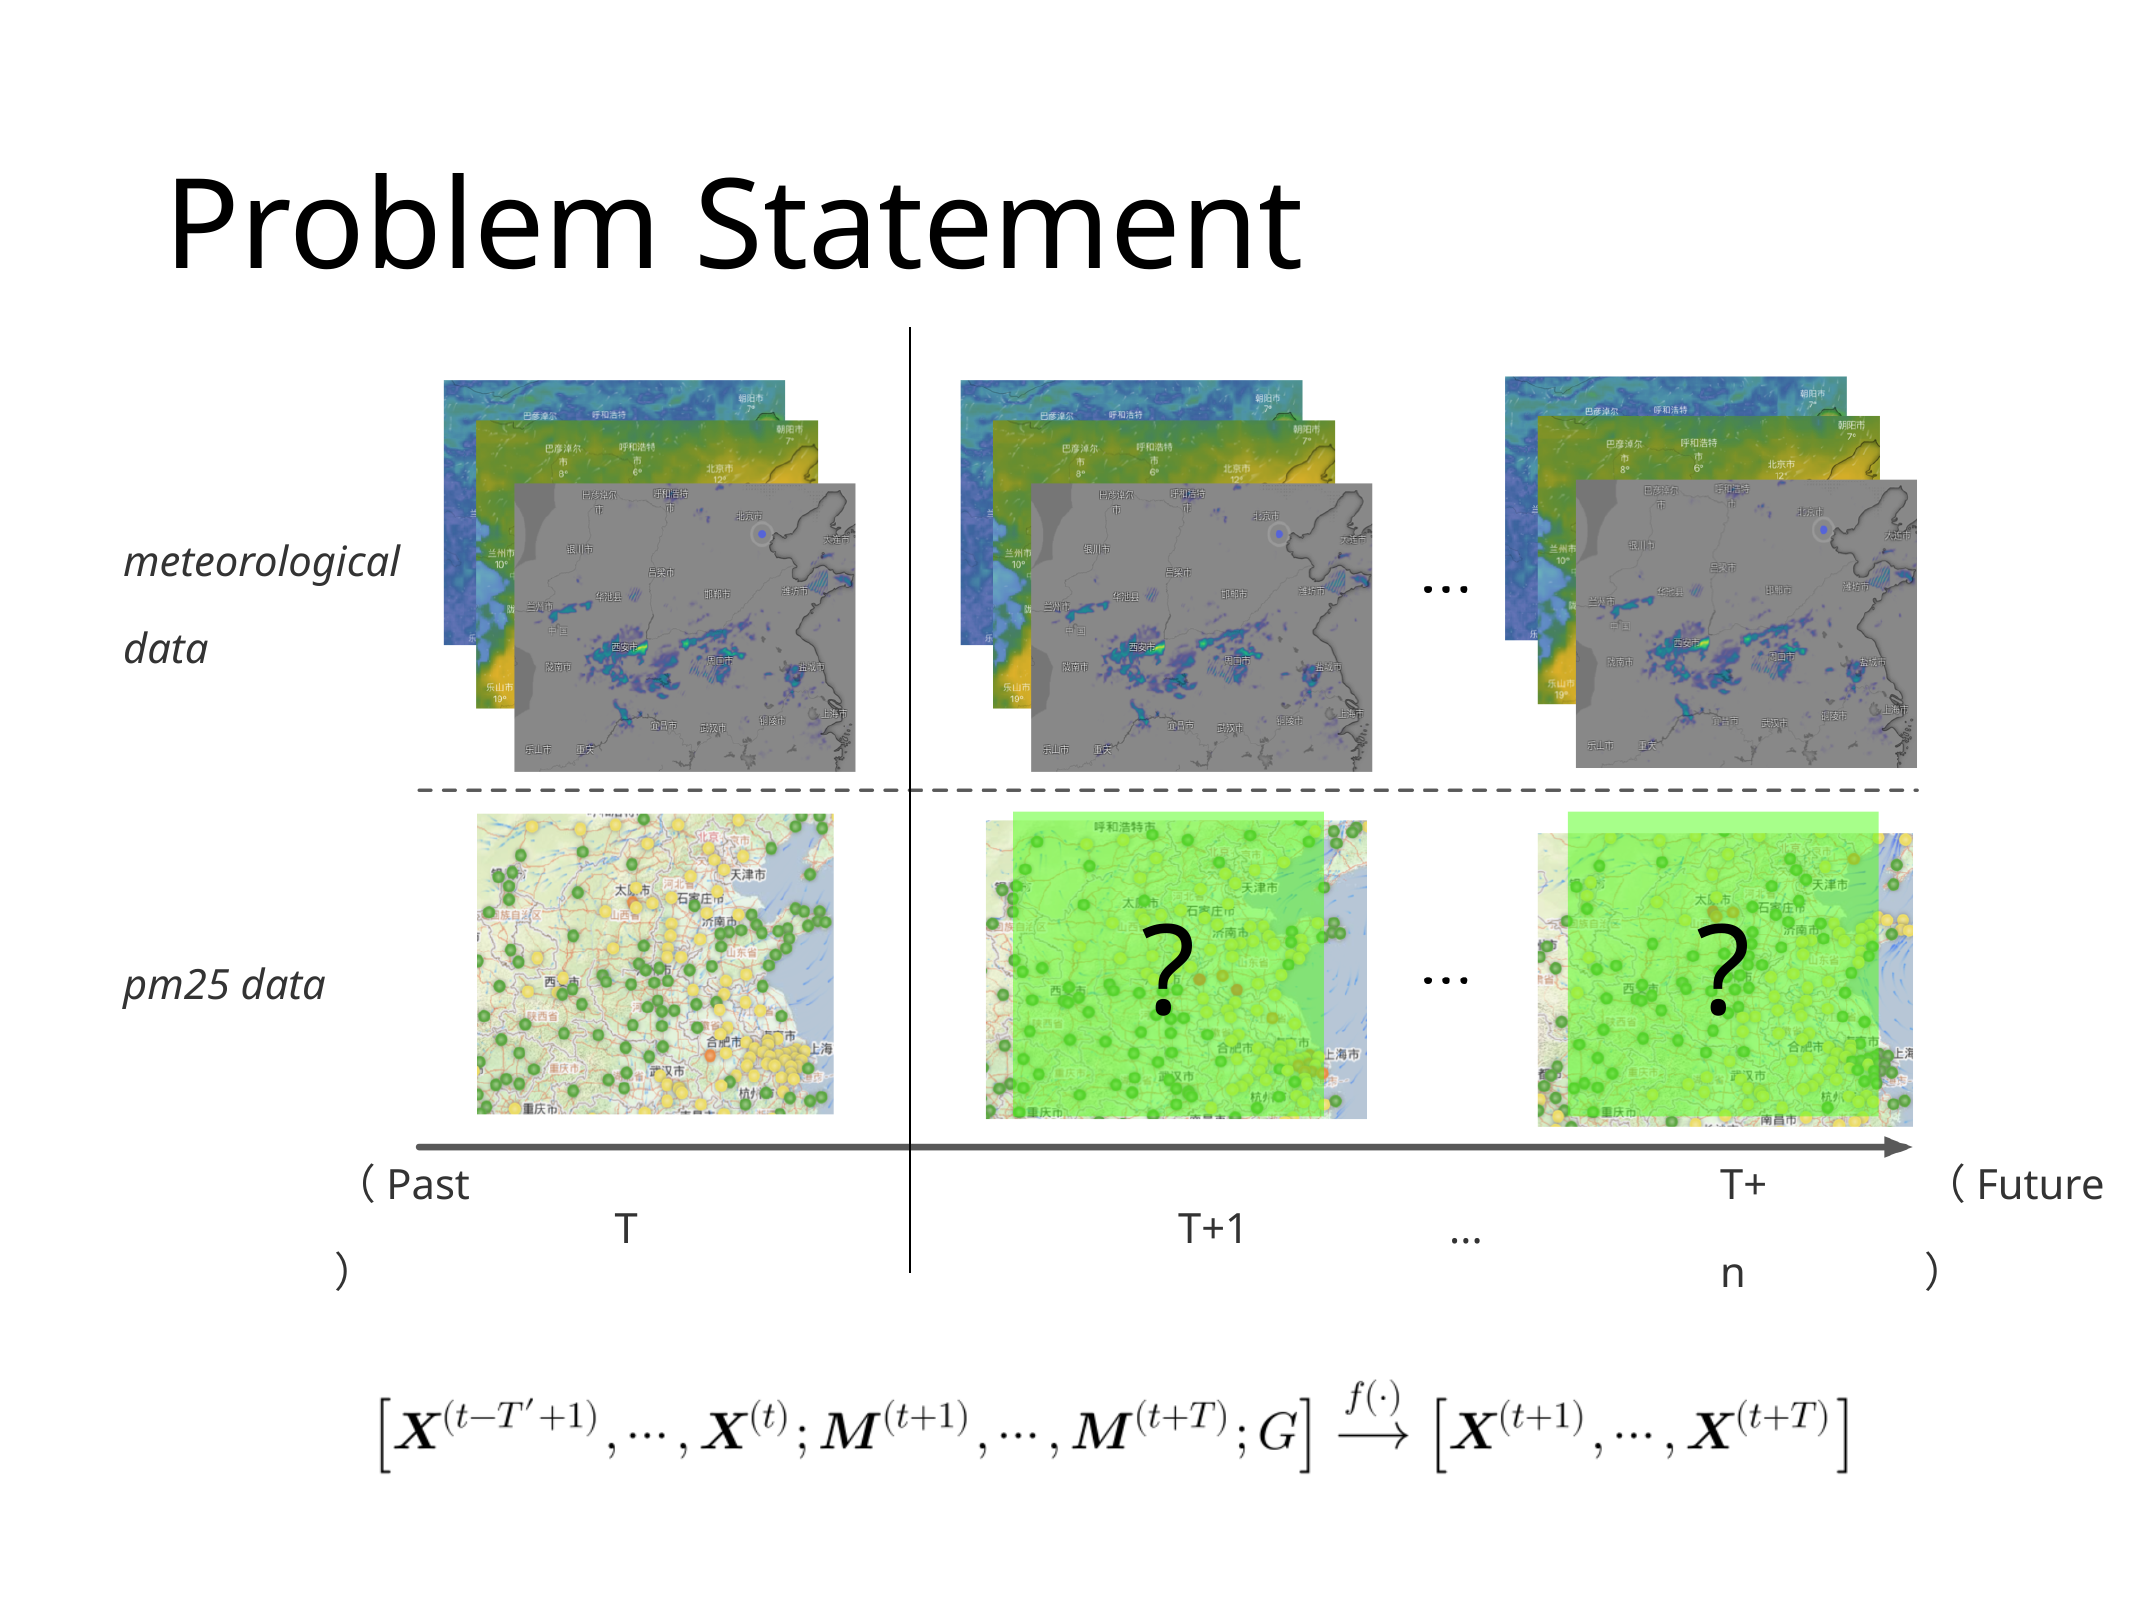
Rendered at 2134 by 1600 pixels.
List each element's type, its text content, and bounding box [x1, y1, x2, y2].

text_box ... [1440, 1187, 1531, 1260]
title Problem Statement [155, 41, 1978, 397]
text_box meteorologicaldata [114, 488, 395, 681]
text_box T+1 [1169, 1187, 1259, 1260]
picture [345, 1338, 1892, 1524]
text_box （Future） [1916, 1112, 2134, 1304]
text_box pm25 data [114, 911, 395, 1017]
text_box （Past） [326, 1112, 513, 1304]
text_box T [606, 1187, 696, 1260]
text_box T+n [1711, 1187, 1802, 1304]
picture [395, 360, 1942, 1187]
